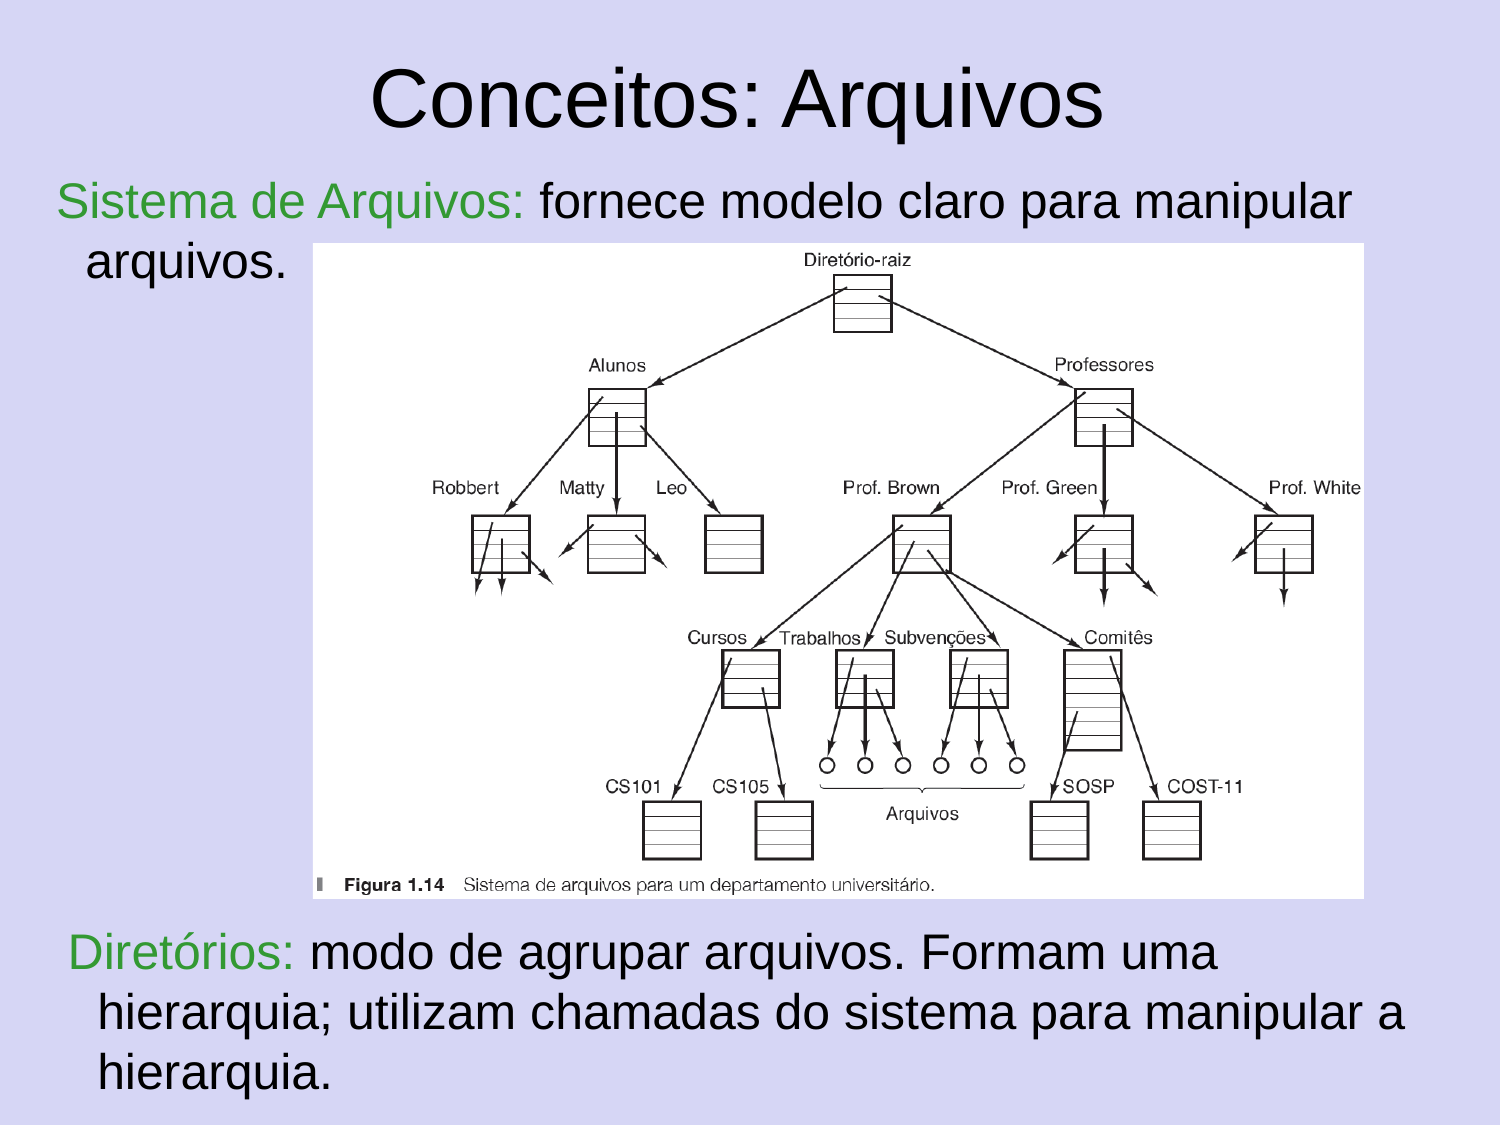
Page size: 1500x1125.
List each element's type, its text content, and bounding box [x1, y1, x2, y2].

text_box Diretórios: modo de agrupar arquivos. Formam uma hierarquia; utilizam chamadas do sistema para manipular a hierarquia. [53, 912, 1435, 1125]
text_box Sistema de Arquivos: fornece modelo claro para manipular arquivos. [41, 160, 1424, 374]
title Conceitos: Arquivos [111, 0, 1388, 160]
picture [312, 243, 1365, 900]
